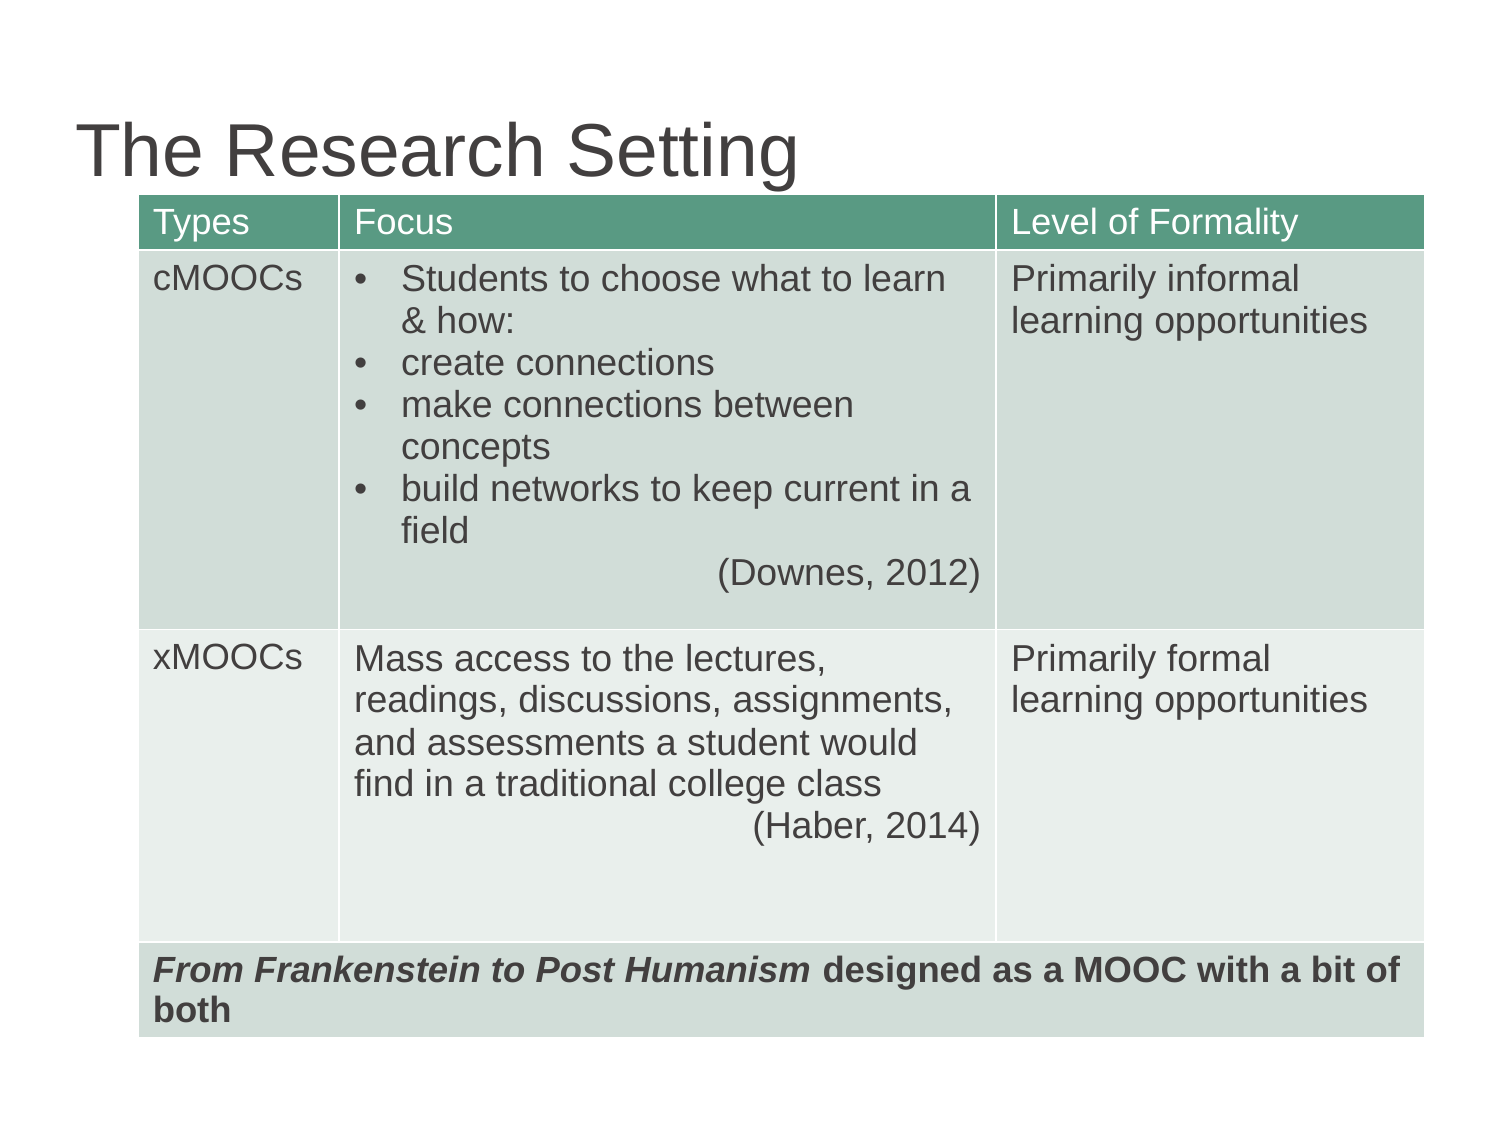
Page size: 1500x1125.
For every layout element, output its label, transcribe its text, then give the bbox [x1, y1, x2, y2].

table_cell cMOOCs [139, 251, 338, 629]
table_cell Primarily formal learning opportunities [997, 630, 1424, 941]
title The Research Setting [75, 82, 1425, 228]
table_header Types [139, 195, 338, 249]
table_cell Students to choose what to learn & how: create connections make connections between concepts build networks to keep current in a field (Downes, 2012) [340, 251, 995, 629]
table_cell xMOOCs [139, 630, 338, 941]
table_cell Mass access to the lectures, readings, discussions, assignments, and assessments a student would find in a traditional college class (Haber, 2014) [340, 630, 995, 941]
table_header Level of Formality [997, 195, 1424, 249]
table_header Focus [340, 195, 995, 249]
table_cell Primarily informal learning opportunities [997, 251, 1424, 629]
table_cell From Frankenstein to Post Humanism designed as a MOOC with a bit of both [139, 943, 1424, 1037]
